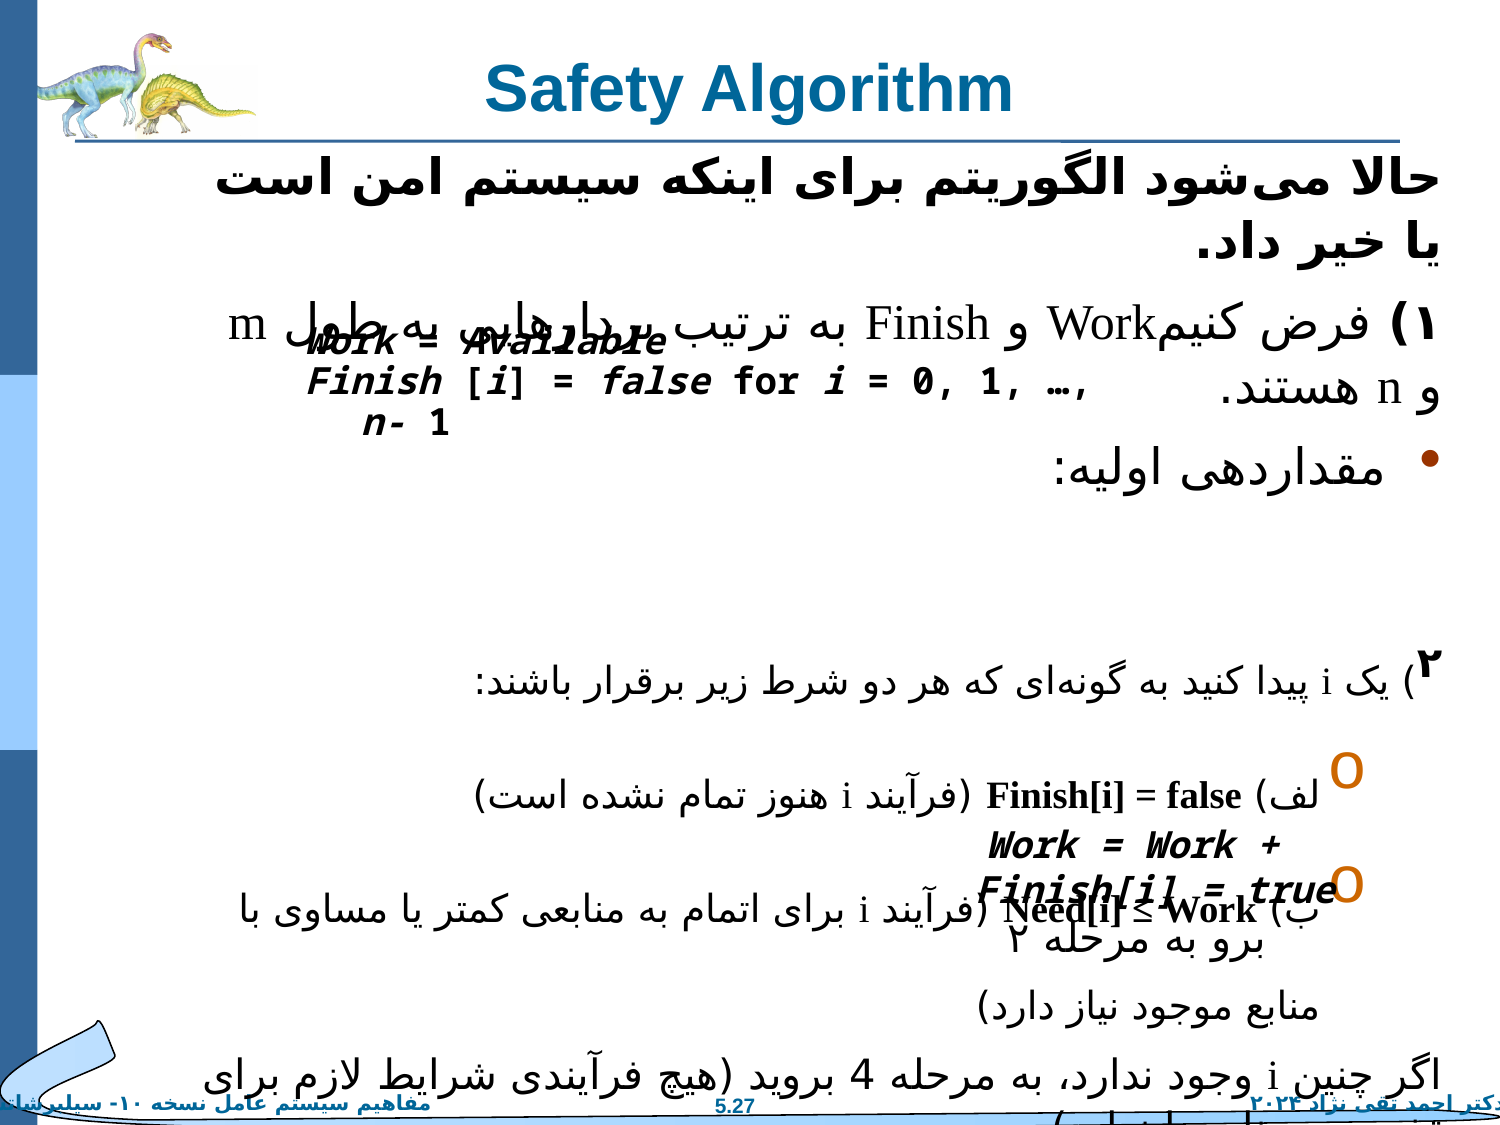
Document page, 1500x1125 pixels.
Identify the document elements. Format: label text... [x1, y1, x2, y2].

title Safety Algorithm [75, 38, 1425, 133]
text_box Work = Available Finish [i] = false for i = 0, 1, …, n- 1 [92, 314, 1157, 451]
picture [38, 20, 189, 151]
list حالا می‌شود الگوریتم برای اینکه سیستم امن است یا خیر داد. ۱) فرض کنیمWork و Finish به ترتیب بردارهایی به طول m و n هستند. مقدار‌دهی اولیه: ۲) یک i پیدا کنید به گونه‌ای که هر دو شرط زیر برقرار باشند: لف) Finish[i] = false (فرآیند i هنوز تمام نشده است) ب) Need[i] ≤ Work (فرآیند i برای اتمام به منابعی کمتر یا مساوی با منابع موجود نیاز دارد) اگر چنین i وجود ندارد، به مرحله 4 بروید (هیچ فرآیندی شرایط لازم برای تخصیص منابع را ندارد) ۳) ۴) یک Finish [i] == true برای همه i باشد. پس سیستم در وضعیت امن است. [182, 132, 1458, 1001]
